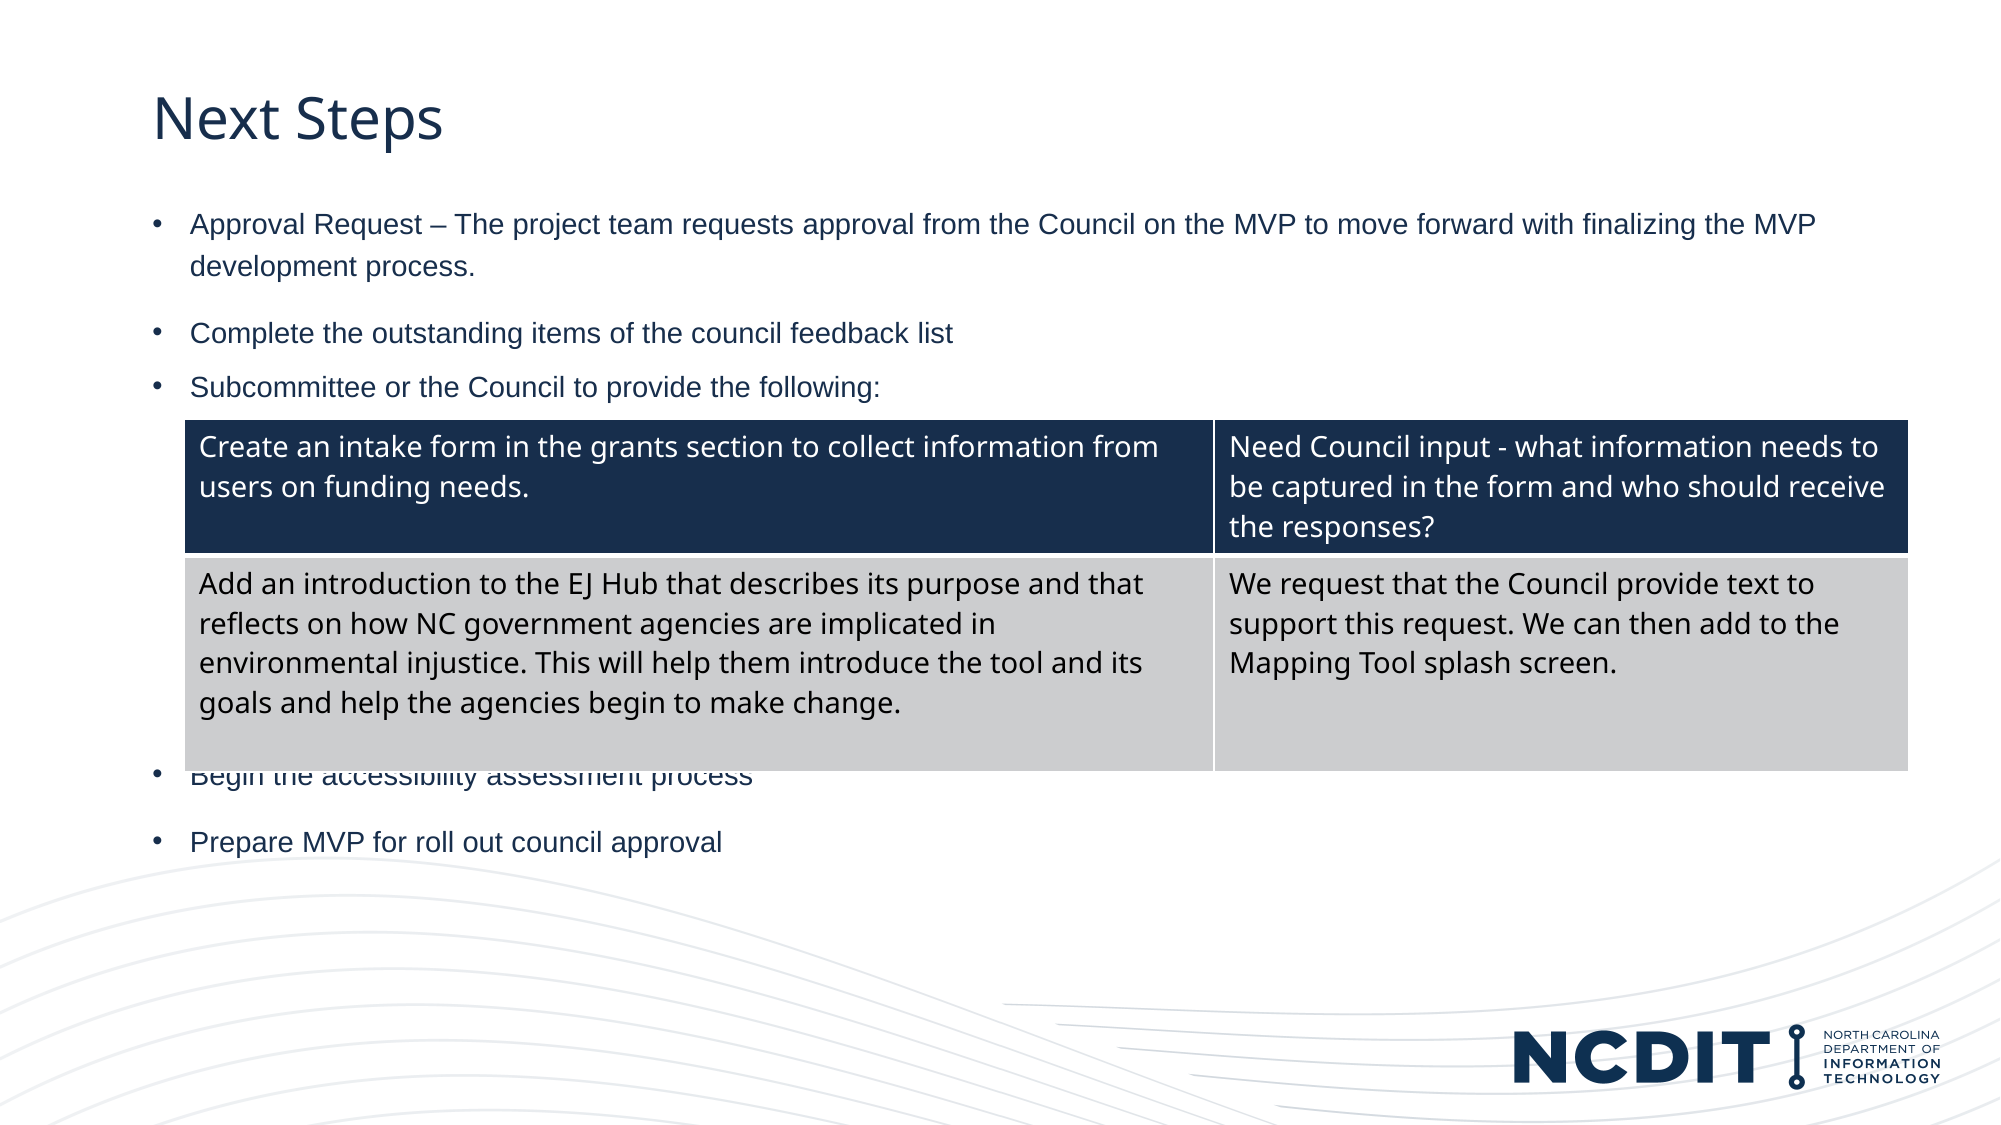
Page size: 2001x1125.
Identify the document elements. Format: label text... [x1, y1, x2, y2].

title Next Steps [137, 81, 1863, 174]
table_cell We request that the Council provide text to support this request. We can then add to the Mapping Tool splash screen. [1215, 558, 1908, 771]
table_header Create an intake form in the grants section to collect information from users on funding needs. [185, 420, 1213, 553]
table_header Need Council input - what information needs to be captured in the form and who should receive the responses? [1215, 420, 1908, 553]
table_cell Add an introduction to the EJ Hub that describes its purpose and that reflects on how NC government agencies are implicated in environmental injustice. This will help them introduce the tool and its goals and help the agencies begin to make change. [185, 558, 1213, 771]
picture [0, 0, 2001, 1125]
list Approval Request – The project team requests approval from the Council on the MVP to move forward with finalizing the MVP development process. Complete the outstanding items of the council feedback list Subcommittee or the Council to provide the following: Begin the accessibility assessment process Prepare MVP for roll out council approval [137, 191, 1929, 910]
